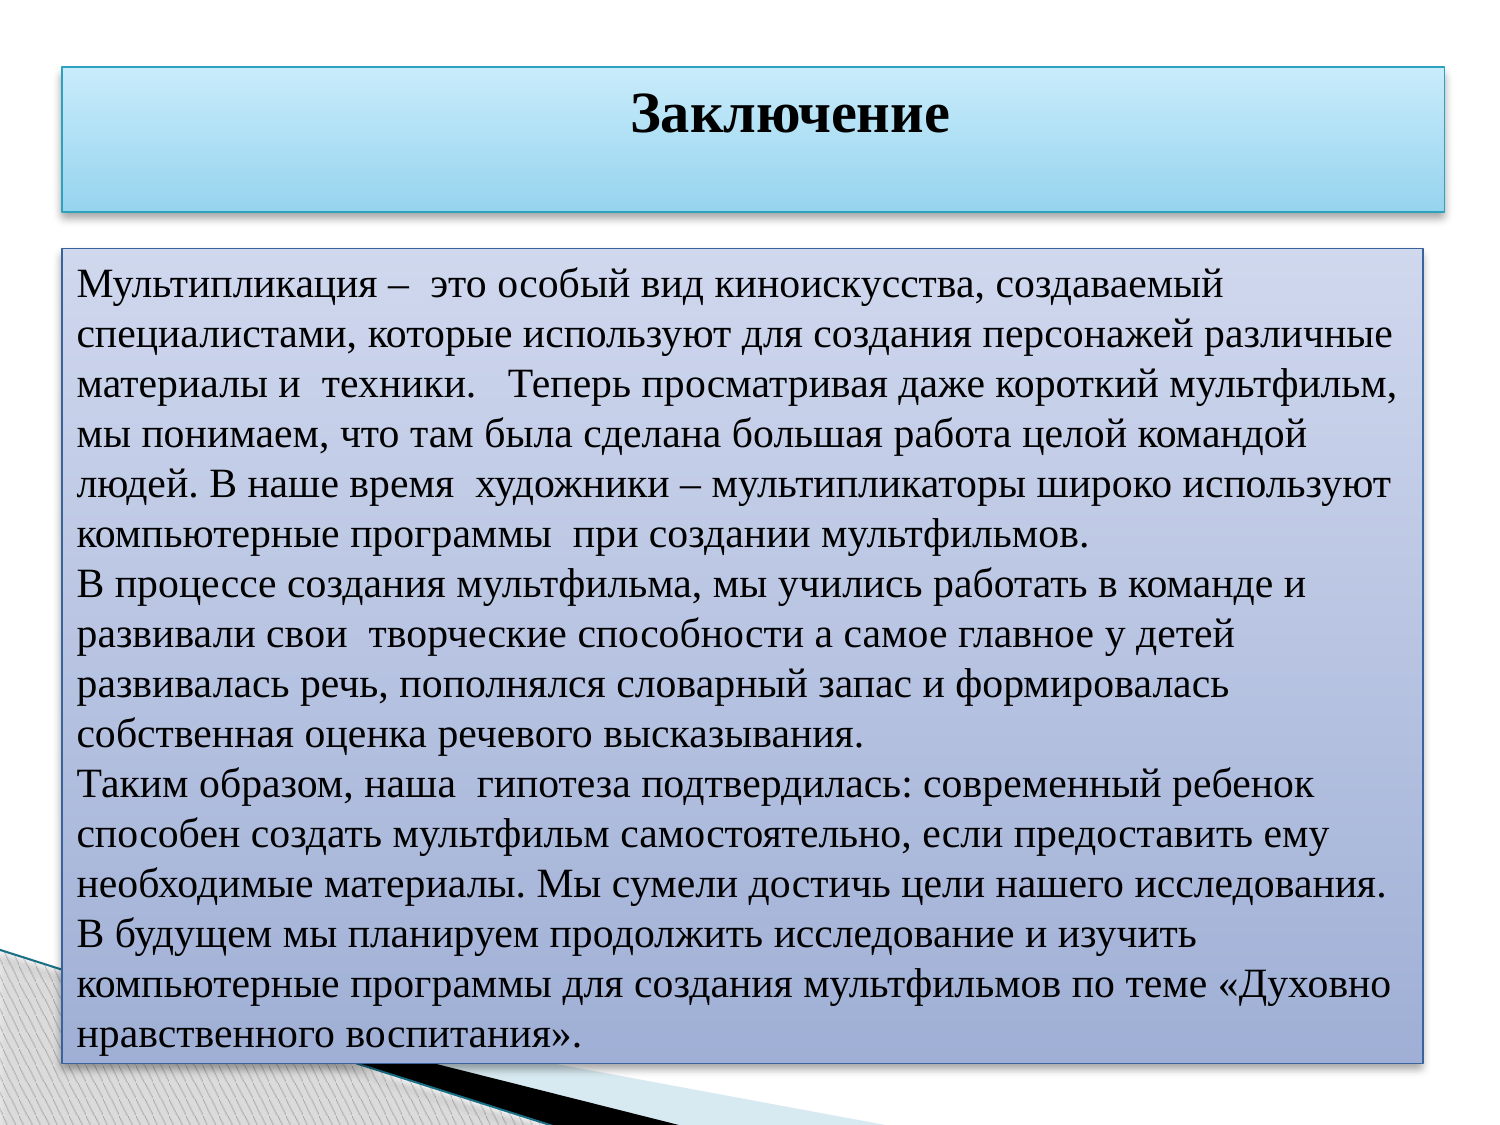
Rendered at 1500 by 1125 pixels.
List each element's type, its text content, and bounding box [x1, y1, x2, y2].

text_box Заключение [61, 66, 1445, 213]
text_box Мультипликация – это особый вид киноискусства, создаваемый специалистами, которые используют для создания персонажей различные материалы и техники. Теперь просматривая даже короткий мультфильм, мы понимаем, что там была сделана большая работа целой командой людей. В наше время художники – мультипликаторы широко используют компьютерные программы при создании мультфильмов. В процессе создания мультфильма, мы учились работать в команде и развивали свои творческие способности а самое главное у детей развивалась речь, пополнялся словарный запас и формировалась собственная оценка речевого высказывания. Таким образом, наша гипотеза подтвердилась: современный ребенок способен создать мультфильм самостоятельно, если предоставить ему необходимые материалы. Мы сумели достичь цели нашего исследования. В будущем мы планируем продолжить исследование и изучить компьютерные программы для создания мультфильмов по теме «Духовно нравственного воспитания». [61, 248, 1424, 1064]
